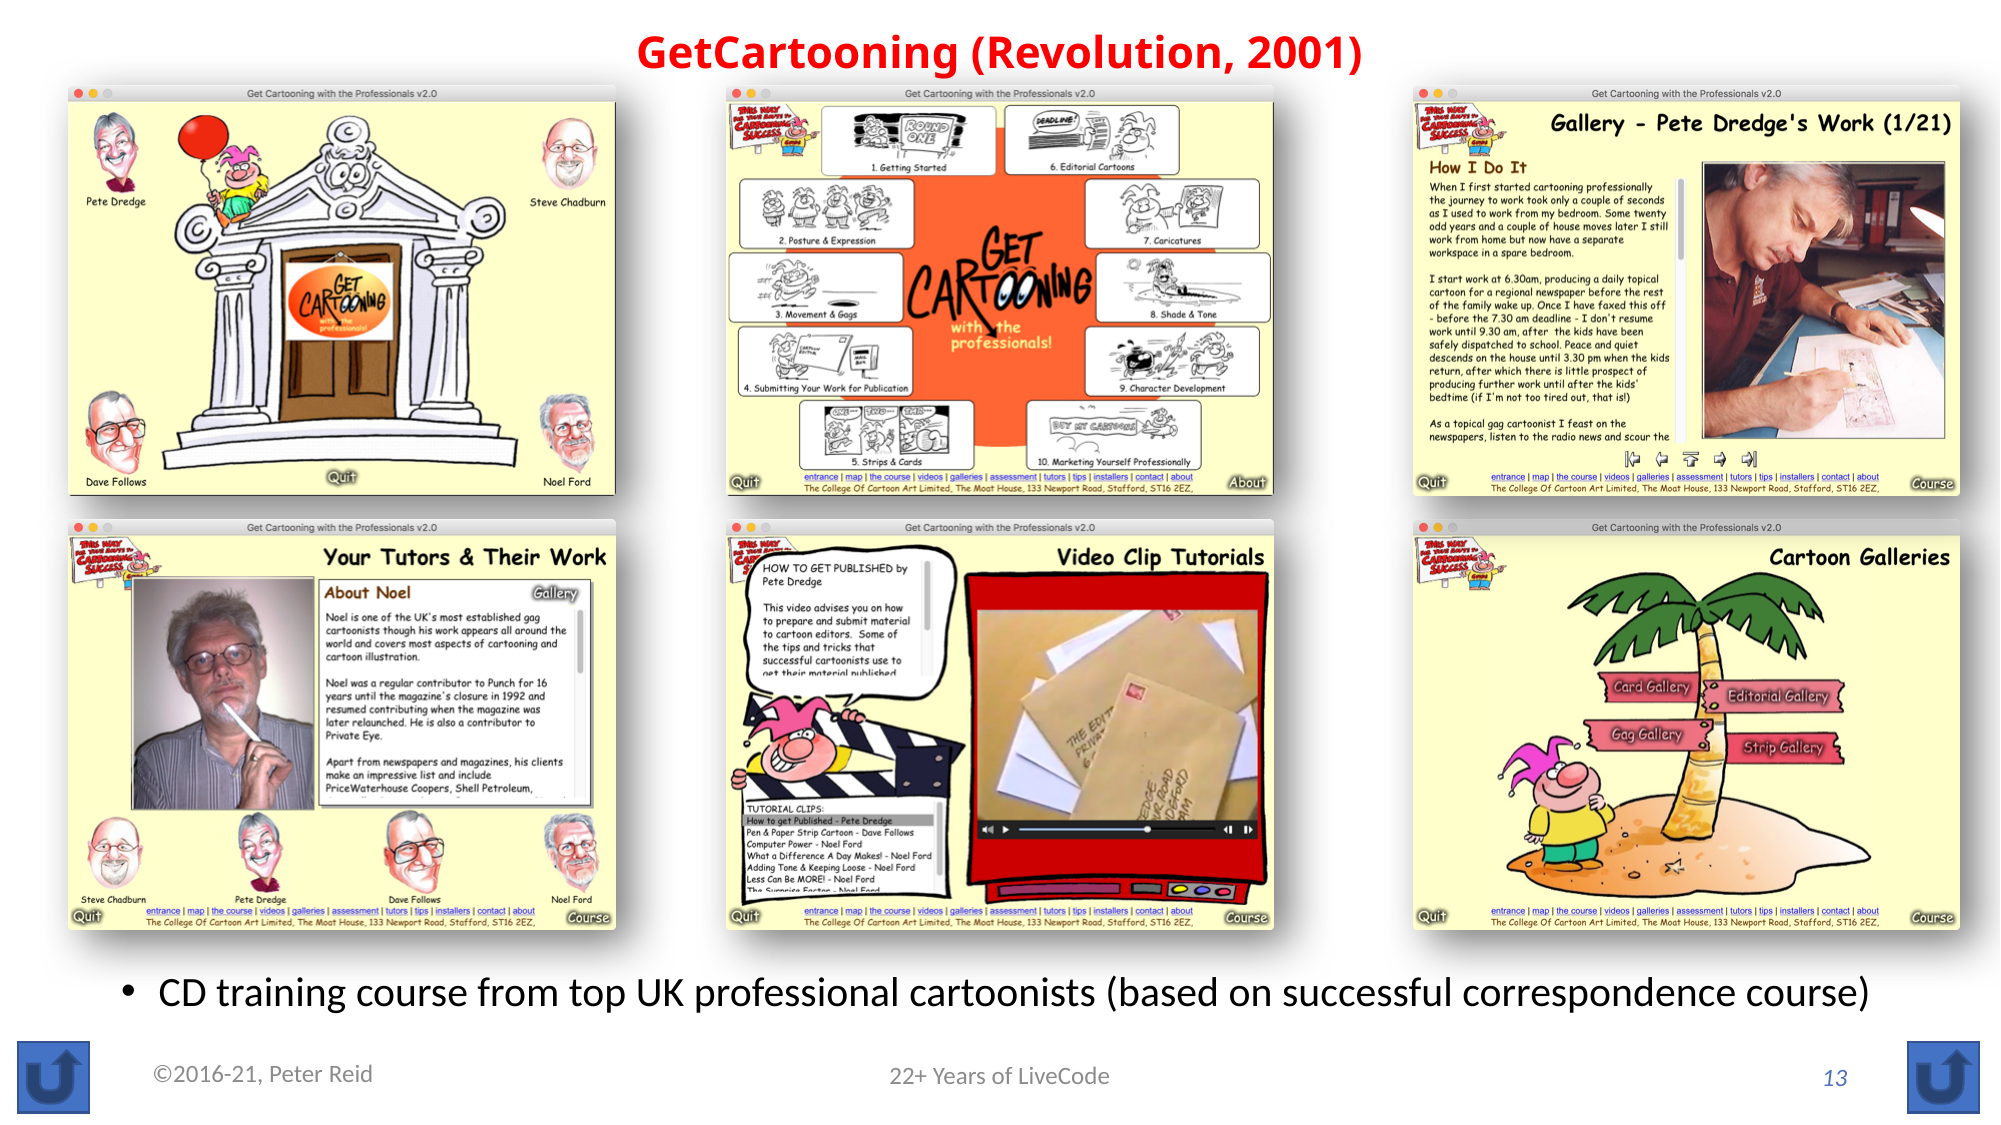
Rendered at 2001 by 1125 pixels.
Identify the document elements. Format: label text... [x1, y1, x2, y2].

picture [726, 519, 1274, 930]
slide_number 13 [1412, 1046, 1863, 1107]
title GetCartooning (Revolution, 2001) [78, 23, 1922, 86]
picture [726, 85, 1274, 496]
list CD training course from top UK professional cartoonists (based on successful correspondence course) [106, 962, 1905, 1022]
picture [1413, 85, 1960, 496]
picture [68, 85, 616, 496]
picture [1413, 519, 1960, 930]
text_box [17, 1041, 90, 1114]
slide_number ©2016-21, Peter Reid [137, 1042, 588, 1103]
footer 22+ Years of LiveCode [662, 1044, 1338, 1105]
picture [68, 519, 616, 930]
